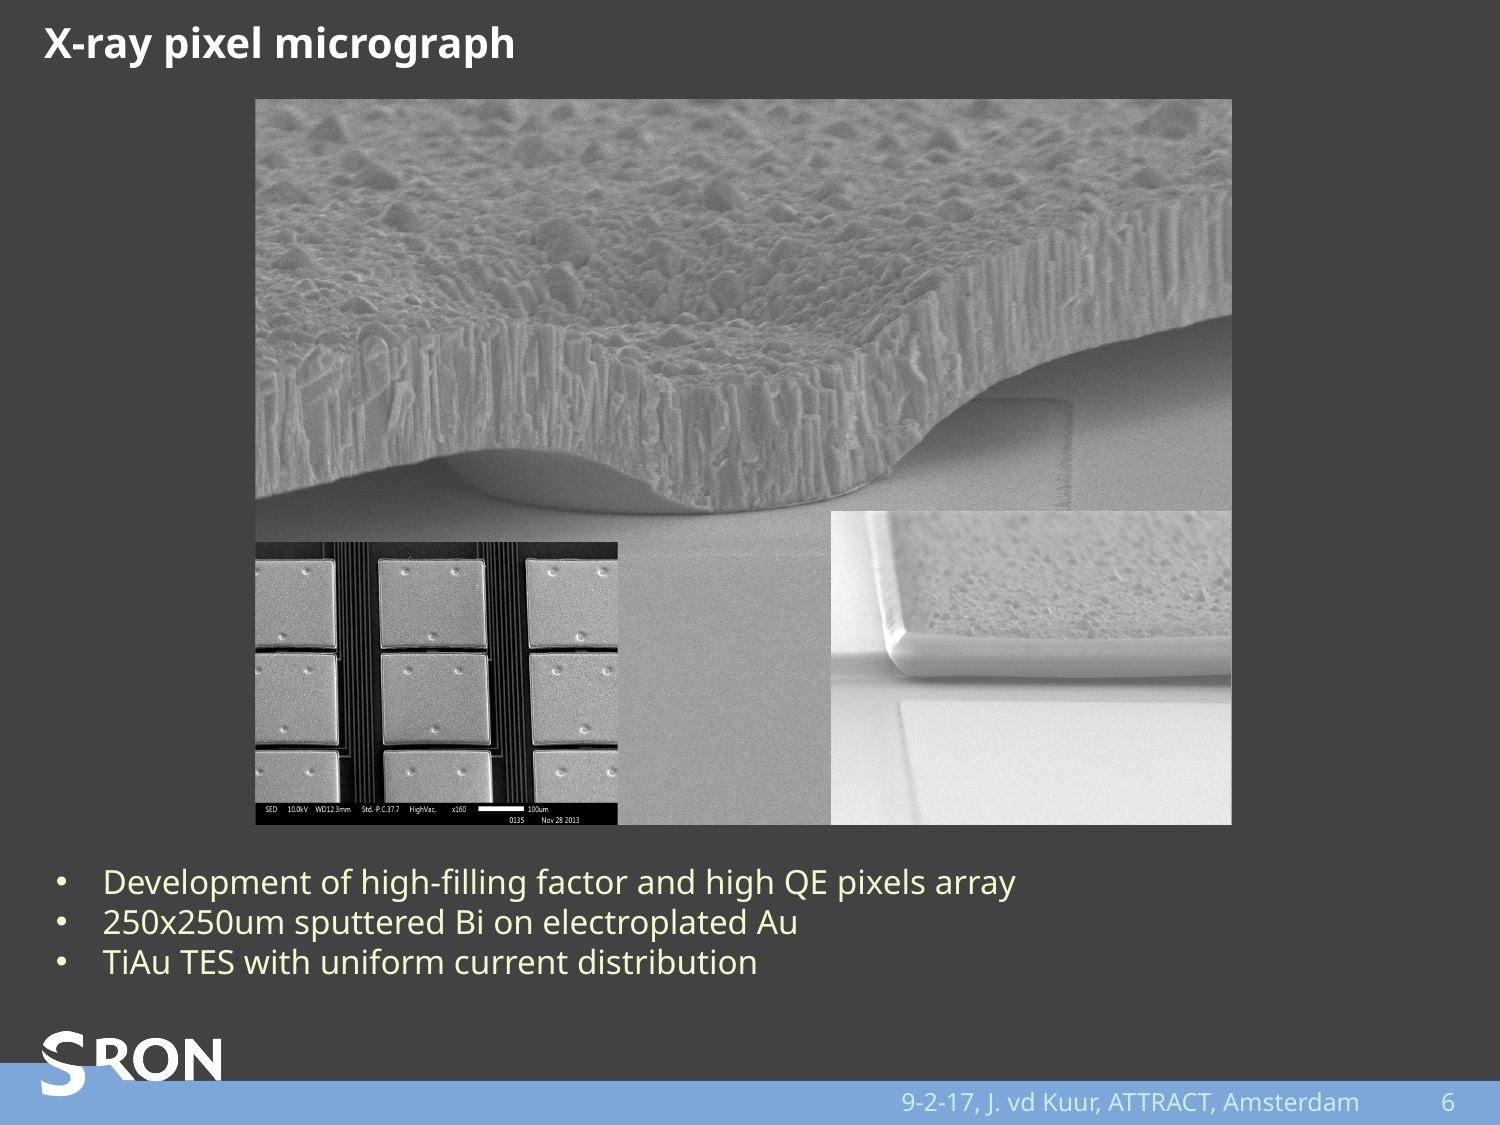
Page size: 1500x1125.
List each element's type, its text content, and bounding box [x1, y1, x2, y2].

slide_number 6 [1387, 1082, 1471, 1125]
picture [0, 1031, 1500, 1125]
text_box X-ray pixel micrograph [29, 0, 1471, 100]
footer 9-2-17, J. vd Kuur, ATTRACT, Amsterdam [454, 1082, 1377, 1125]
text_box Development of high-filling factor and high QE pixels array 250x250um sputtered Bi on electroplated Au TiAu TES with uniform current distribution [41, 853, 1471, 1024]
picture [255, 99, 1233, 825]
